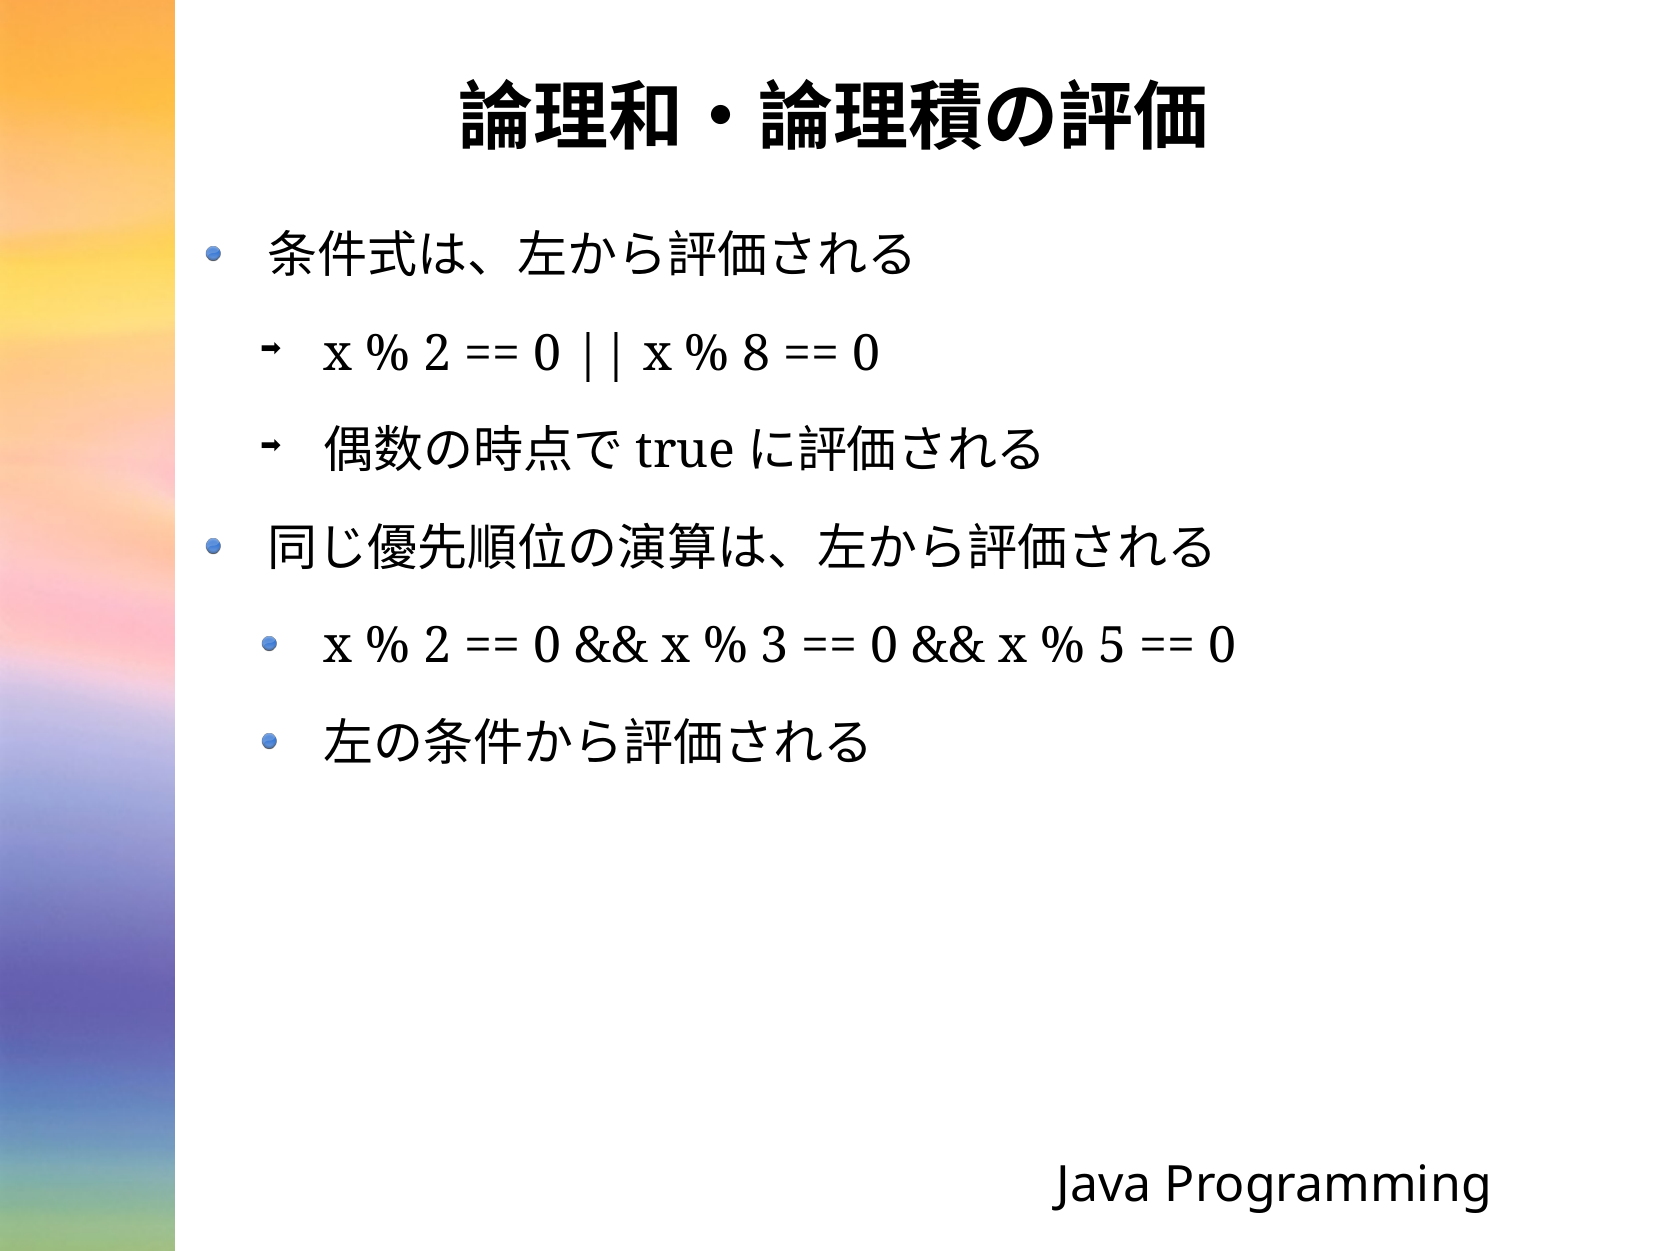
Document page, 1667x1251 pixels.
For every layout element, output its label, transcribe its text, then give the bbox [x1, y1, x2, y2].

title 論理和・論理積の評価 [161, 32, 1505, 195]
picture [204, 244, 222, 262]
list 条件式は、左から評価される x % 2 == 0 || x % 8 == 0 偶数の時点でtrueに評価される 同じ優先順位の演算は、左から評価される x % 2 == 0 && x % 3 == 0 && x % 5 == 0 左の条件から評価される [161, 222, 1505, 1157]
picture [260, 731, 278, 750]
picture [260, 634, 278, 652]
picture [204, 536, 222, 555]
picture [0, 0, 175, 1251]
